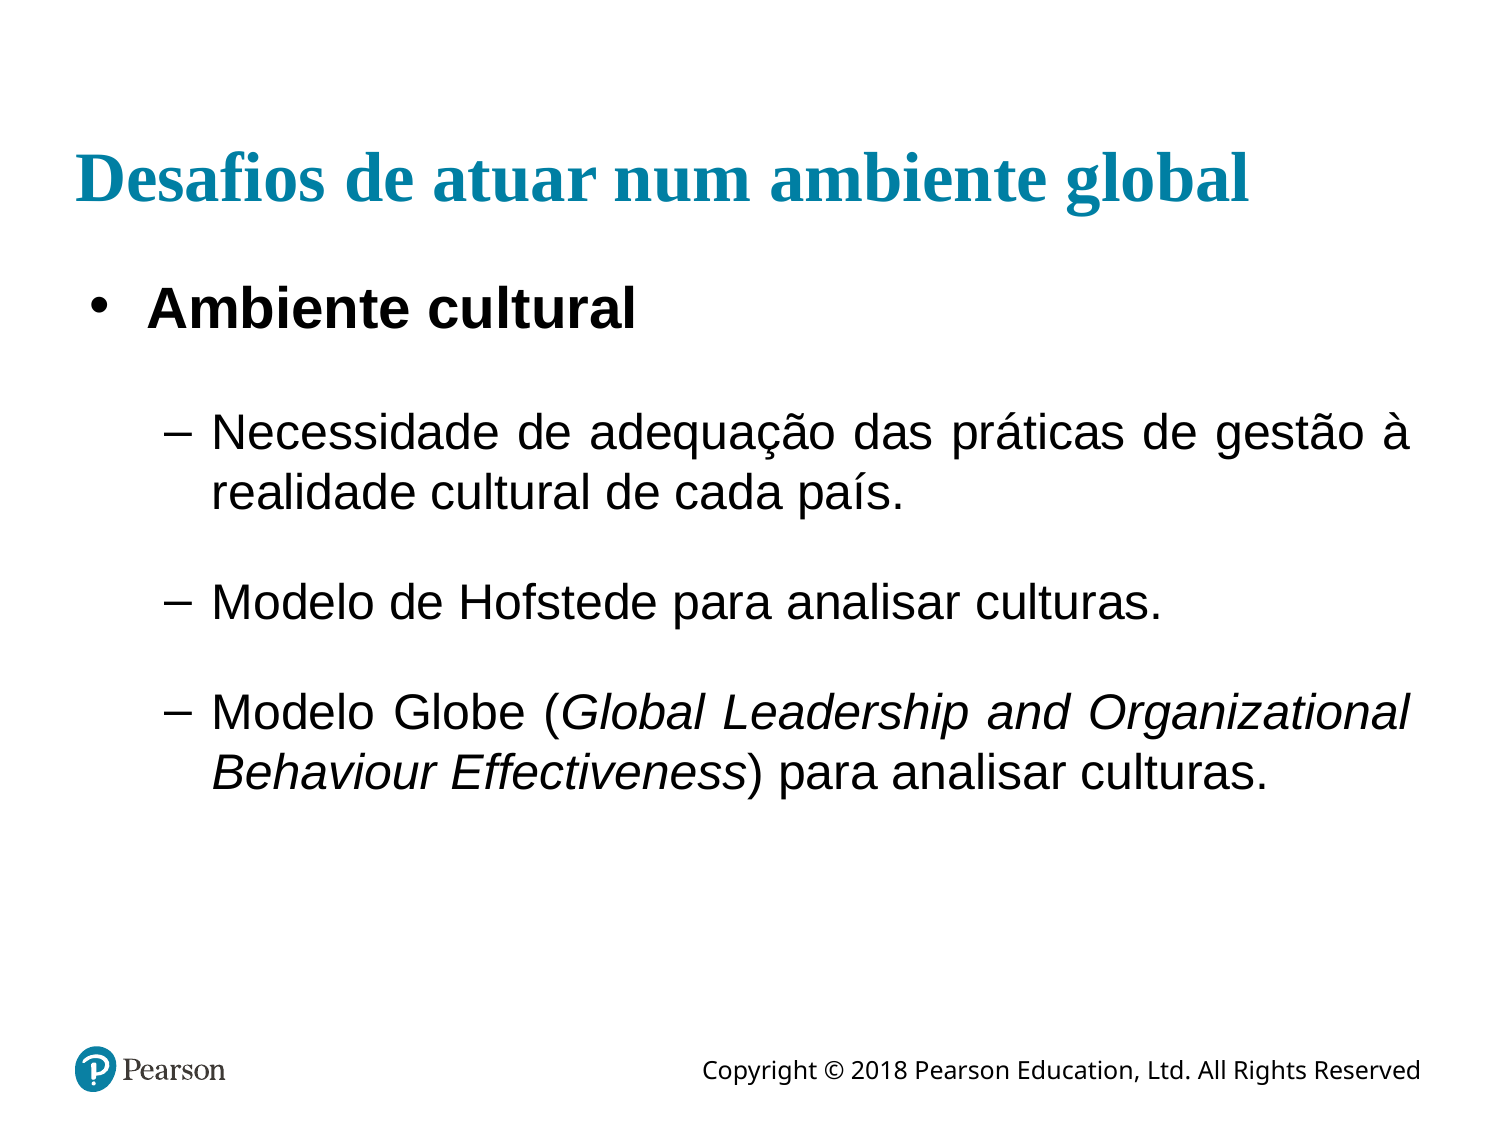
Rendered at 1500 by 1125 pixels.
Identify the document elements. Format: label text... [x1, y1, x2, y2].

text_box Ambiente cultural Necessidade de adequação das práticas de gestão à realidade cultural de cada país. Modelo de Hofstede para analisar culturas. Modelo Globe (Global Leadership and Organizational Behaviour Effectiveness) para analisar culturas. [74, 262, 1425, 1005]
title Desafios de atuar num ambiente global [75, 35, 1425, 216]
